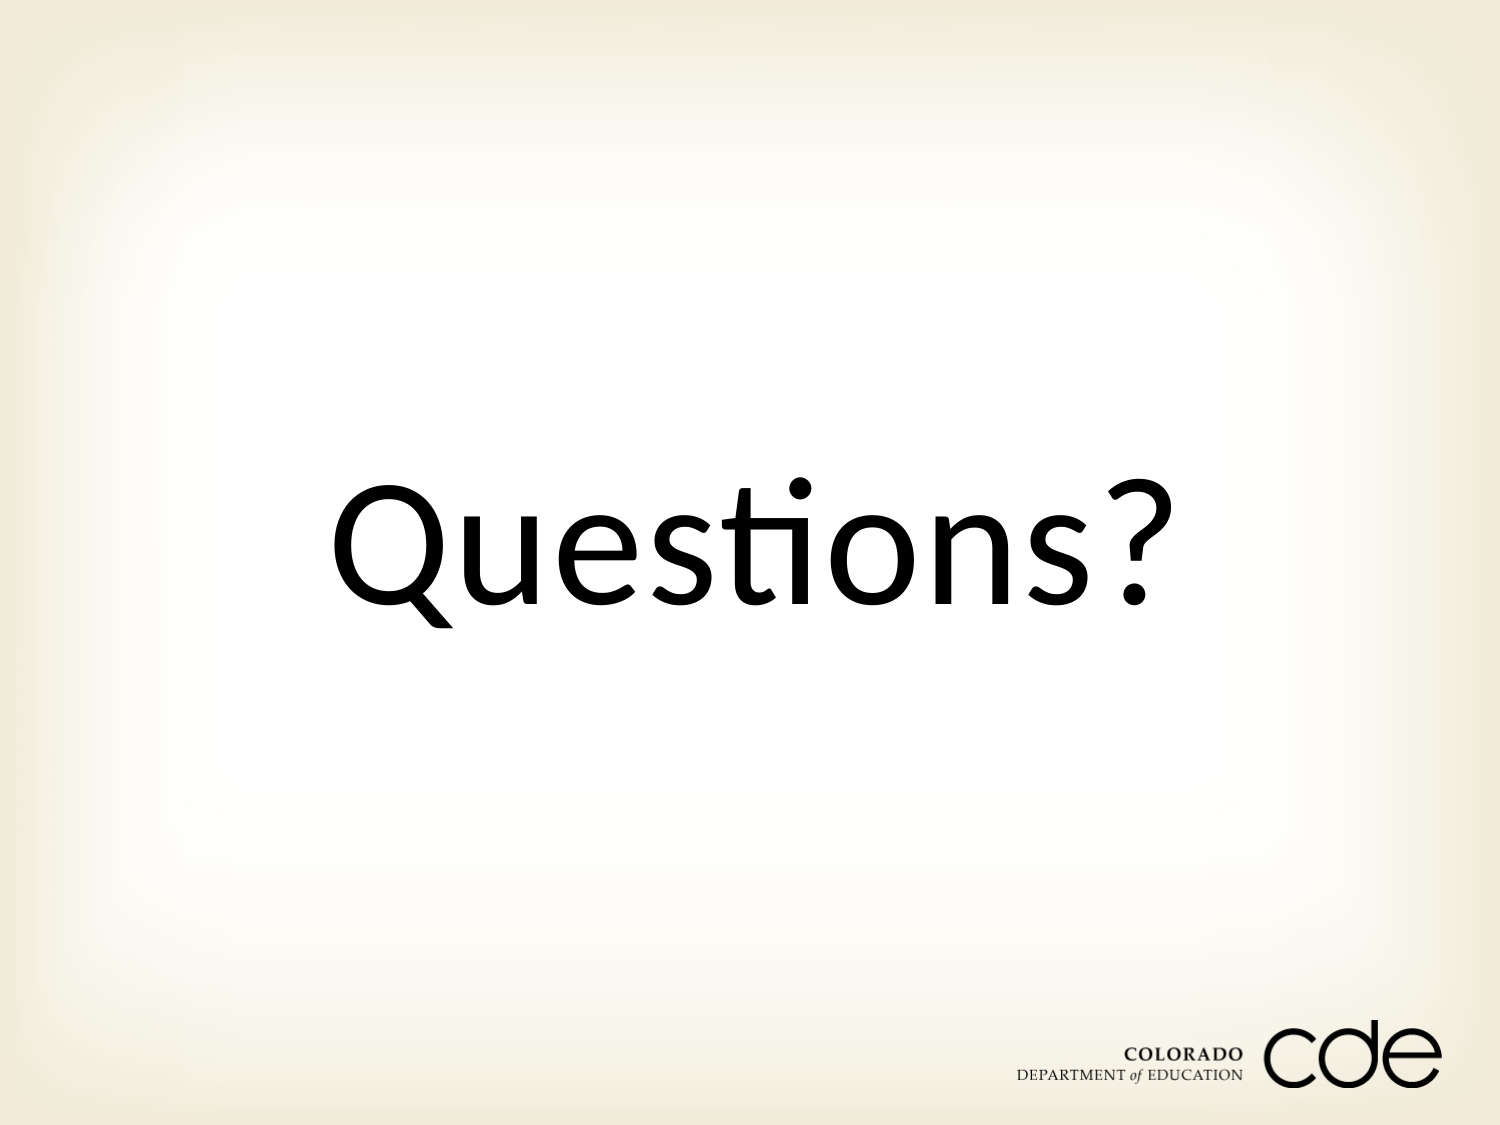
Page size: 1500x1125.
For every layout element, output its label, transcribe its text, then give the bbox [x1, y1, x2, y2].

list Questions? [67, 455, 1436, 726]
picture [0, 0, 1500, 1125]
